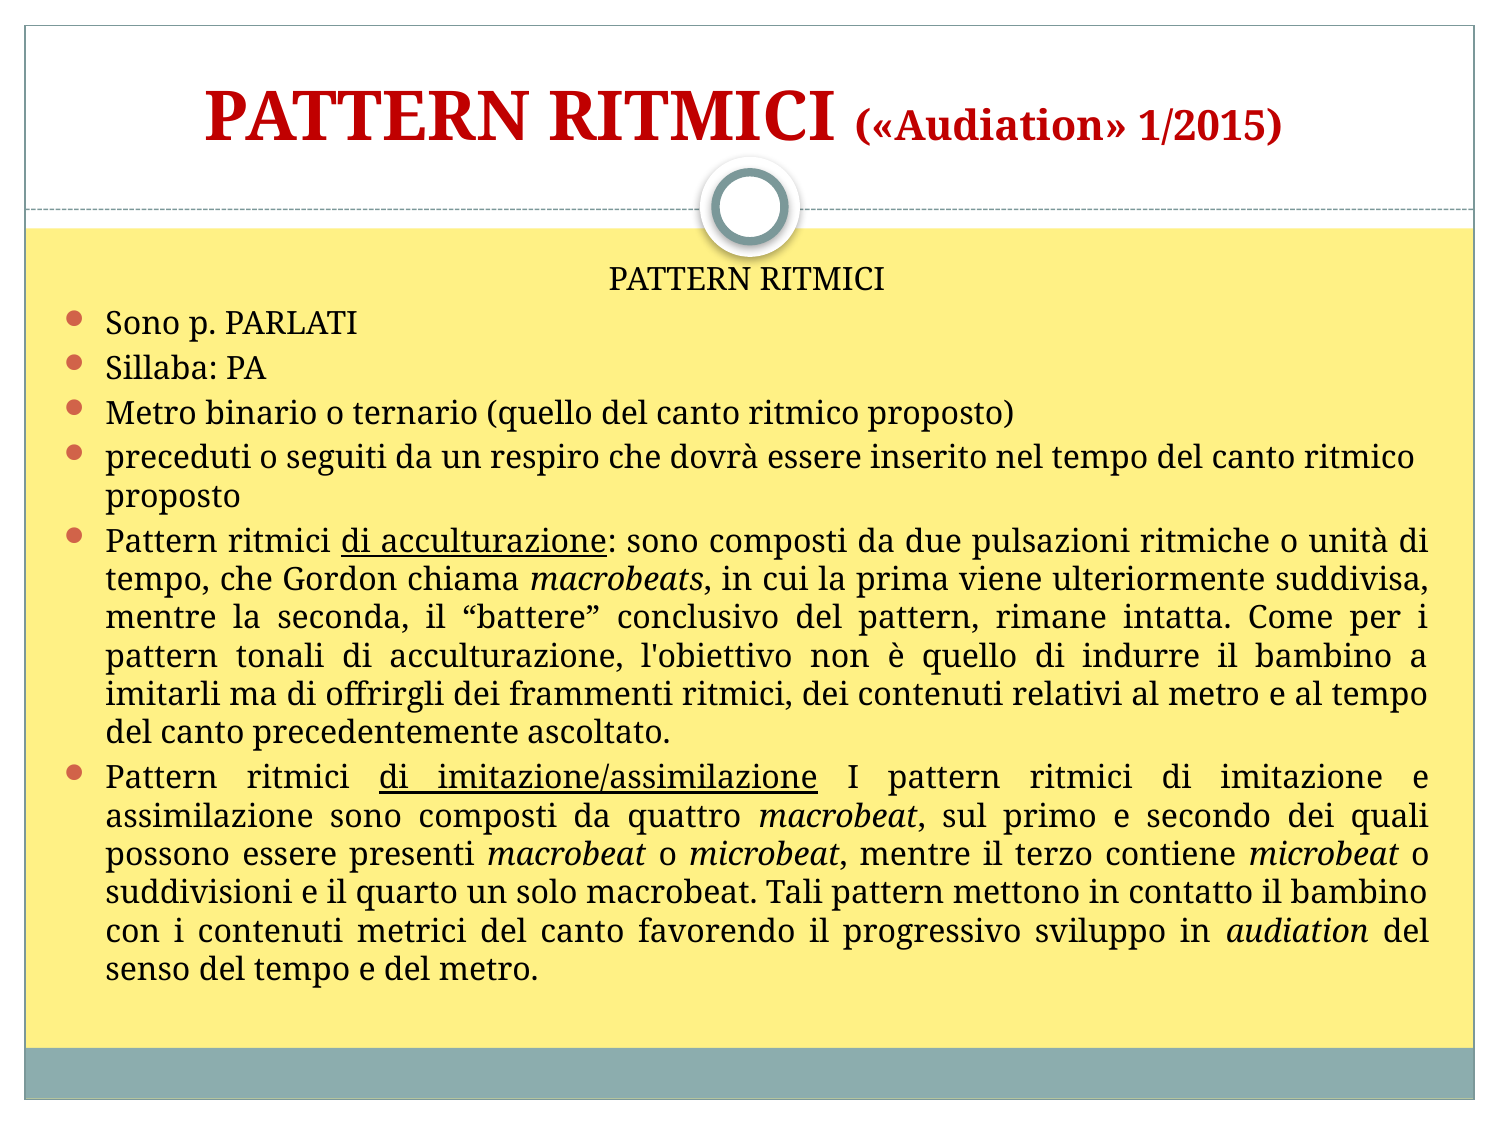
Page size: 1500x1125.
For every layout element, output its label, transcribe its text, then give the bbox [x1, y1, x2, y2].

list PATTERN RITMICI Sono p. PARLATI Sillaba: PA Metro binario o ternario (quello del canto ritmico proposto) preceduti o seguiti da un respiro che dovrà essere inserito nel tempo del canto ritmico proposto Pattern ritmici di acculturazione: sono composti da due pulsazioni ritmiche o unità di tempo, che Gordon chiama macrobeats, in cui la prima viene ulteriormente suddivisa, mentre la seconda, il “battere” conclusivo del pattern, rimane intatta. Come per i pattern tonali di acculturazione, l'obiettivo non è quello di indurre il bambino a imitarli ma di offrirgli dei frammenti ritmici, dei contenuti relativi al metro e al tempo del canto precedentemente ascoltato. Pattern ritmici di imitazione/assimilazione I pattern ritmici di imitazione e assimilazione sono composti da quattro macrobeat, sul primo e secondo dei quali possono essere presenti macrobeat o microbeat, mentre il terzo contiene microbeat o suddivisioni e il quarto un solo macrobeat. Tali pattern mettono in contatto il bambino con i contenuti metrici del canto favorendo il progressivo sviluppo in audiation del senso del tempo e del metro. [49, 250, 1445, 1001]
title PATTERN RITMICI («Audiation» 1/2015) [49, 37, 1450, 162]
